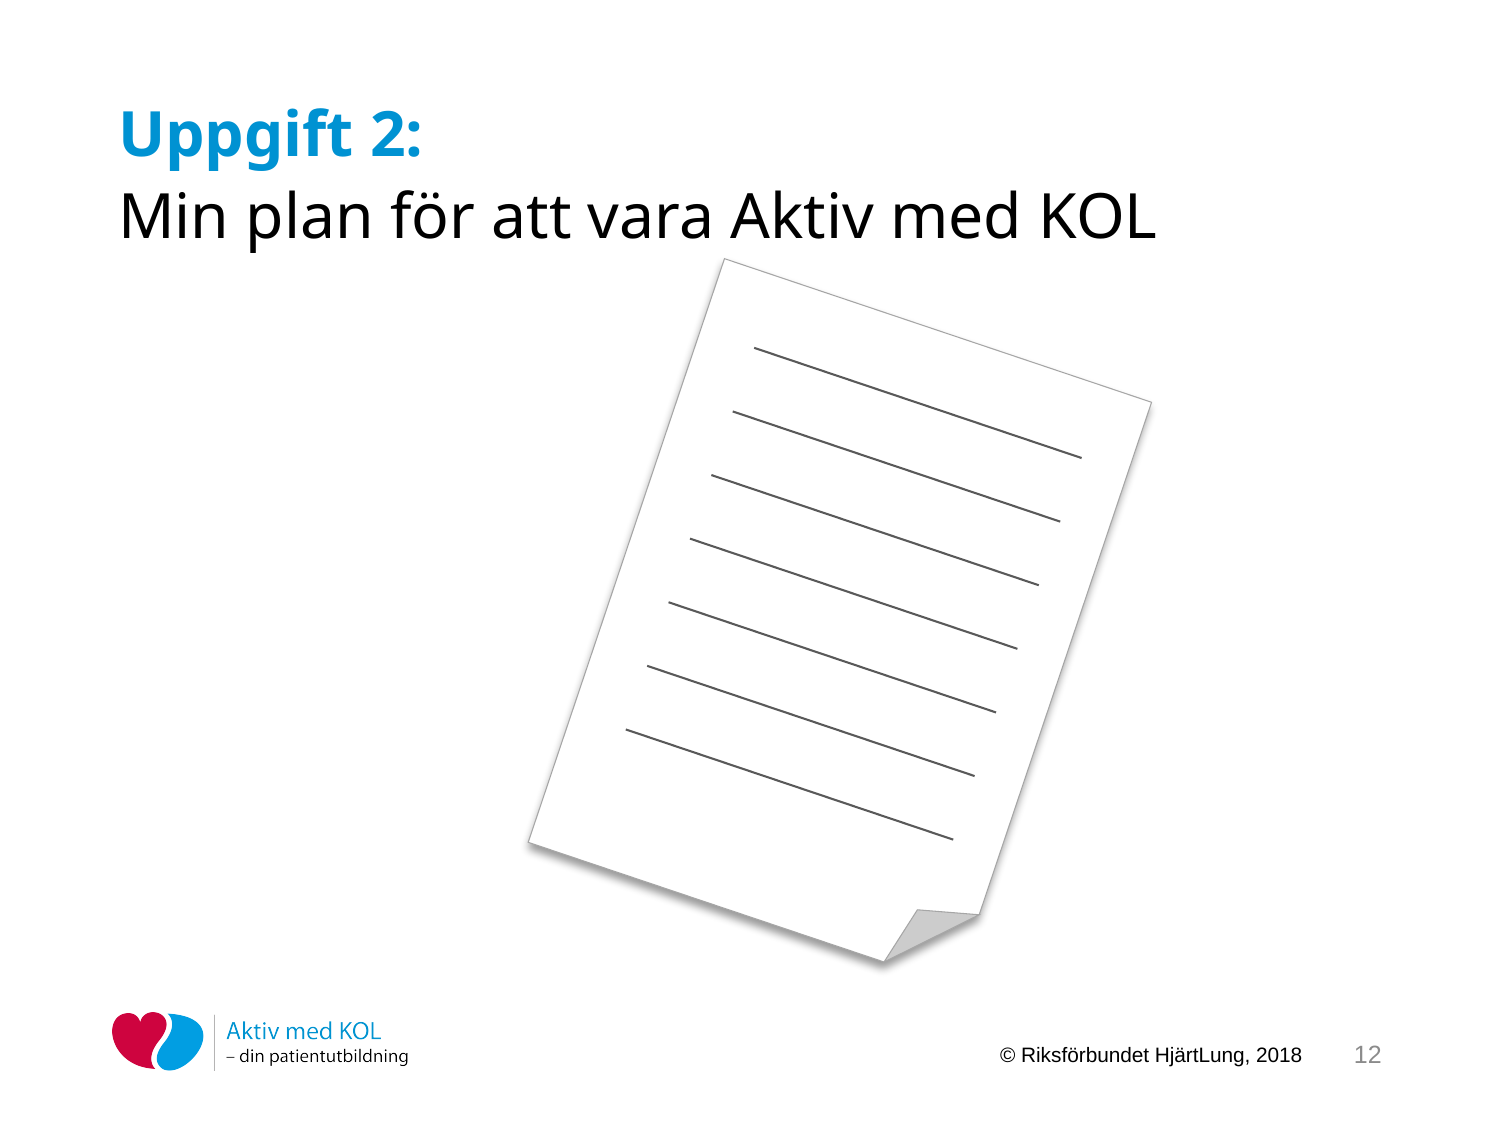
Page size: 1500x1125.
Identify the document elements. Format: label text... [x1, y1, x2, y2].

title Uppgift 2: Min plan för att vara Aktiv med KOL [103, 59, 1397, 278]
slide_number 12 [1059, 1023, 1397, 1084]
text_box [614, 314, 1091, 931]
picture [112, 1012, 409, 1071]
